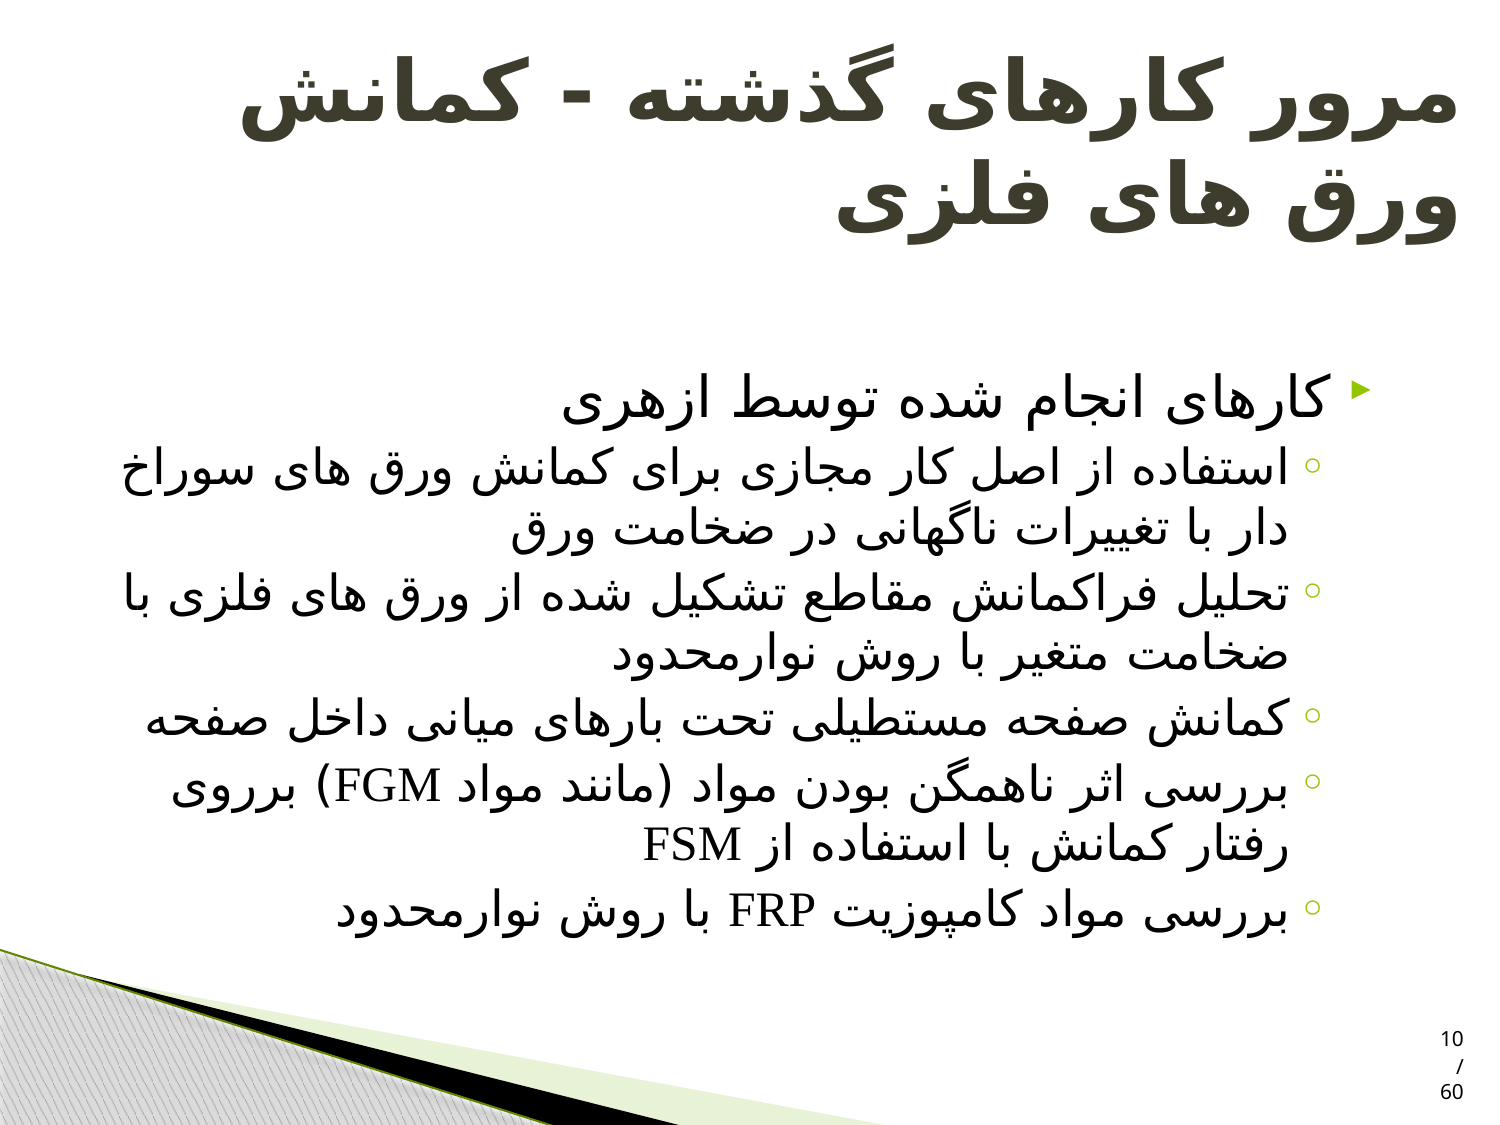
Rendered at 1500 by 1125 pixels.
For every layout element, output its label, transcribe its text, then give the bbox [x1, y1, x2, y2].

list کارهای انجام شده توسط ازهری استفاده از اصل کار مجازی برای کمانش ورق های سوراخ دار با تغییرات ناگهانی در ضخامت ورق تحلیل فراکمانش مقاطع تشکیل شده از ورق های فلزی با ضخامت متغیر با روش نوارمحدود کمانش صفحه مستطیلی تحت بارهای میانی داخل صفحه بررسی اثر ناهمگن بودن مواد (مانند مواد FGM) برروی رفتار کمانش با استفاده از FSM بررسی مواد کامپوزیت FRP با روش نوارمحدود [83, 352, 1407, 950]
slide_number 10/60 [1418, 1051, 1479, 1112]
title مرور کارهای گذشته - کمانش ورق های فلزی [24, 45, 1479, 233]
